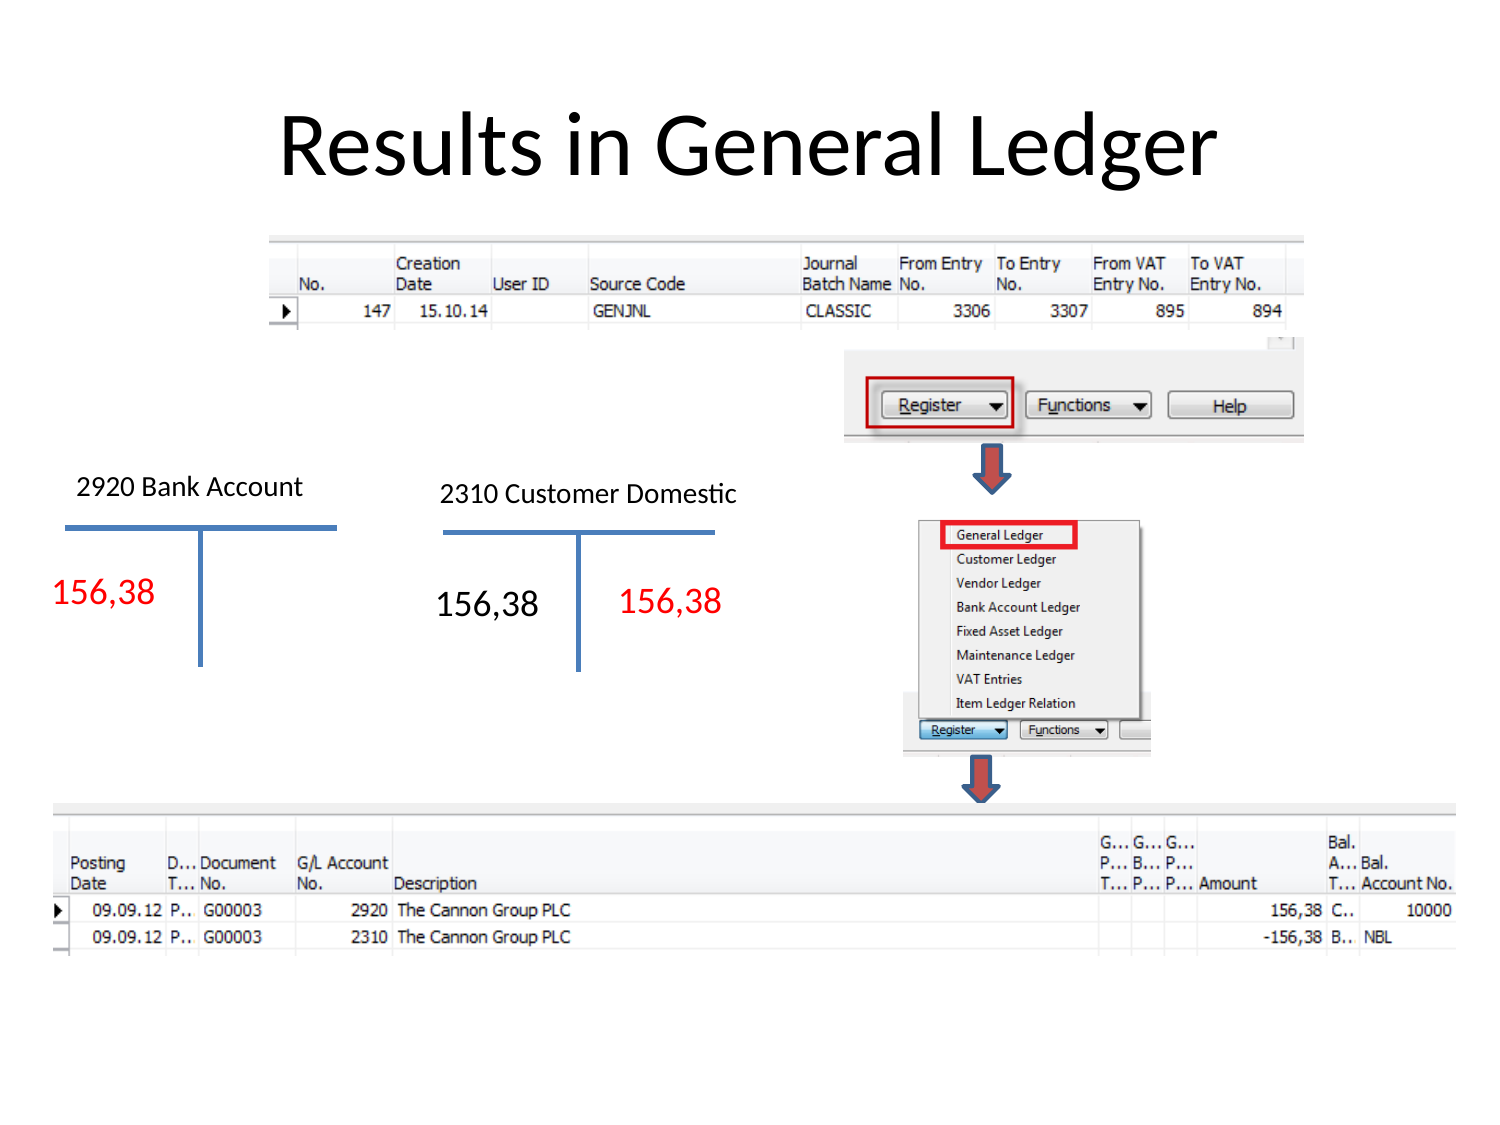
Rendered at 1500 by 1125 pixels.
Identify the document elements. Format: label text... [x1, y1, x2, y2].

picture [844, 337, 1305, 443]
picture [52, 803, 1457, 956]
title Results in General Ledger [75, 45, 1425, 233]
text_box 156,38 [36, 559, 171, 620]
text_box 2310 Customer Domestic [424, 466, 759, 517]
picture [269, 235, 1305, 330]
text_box 2920 Bank Account [61, 460, 319, 510]
text_box 156,38 [420, 571, 555, 632]
text_box [972, 452, 1012, 495]
text_box 156,38 [603, 568, 738, 628]
text_box [961, 765, 1001, 802]
picture [903, 507, 1151, 757]
